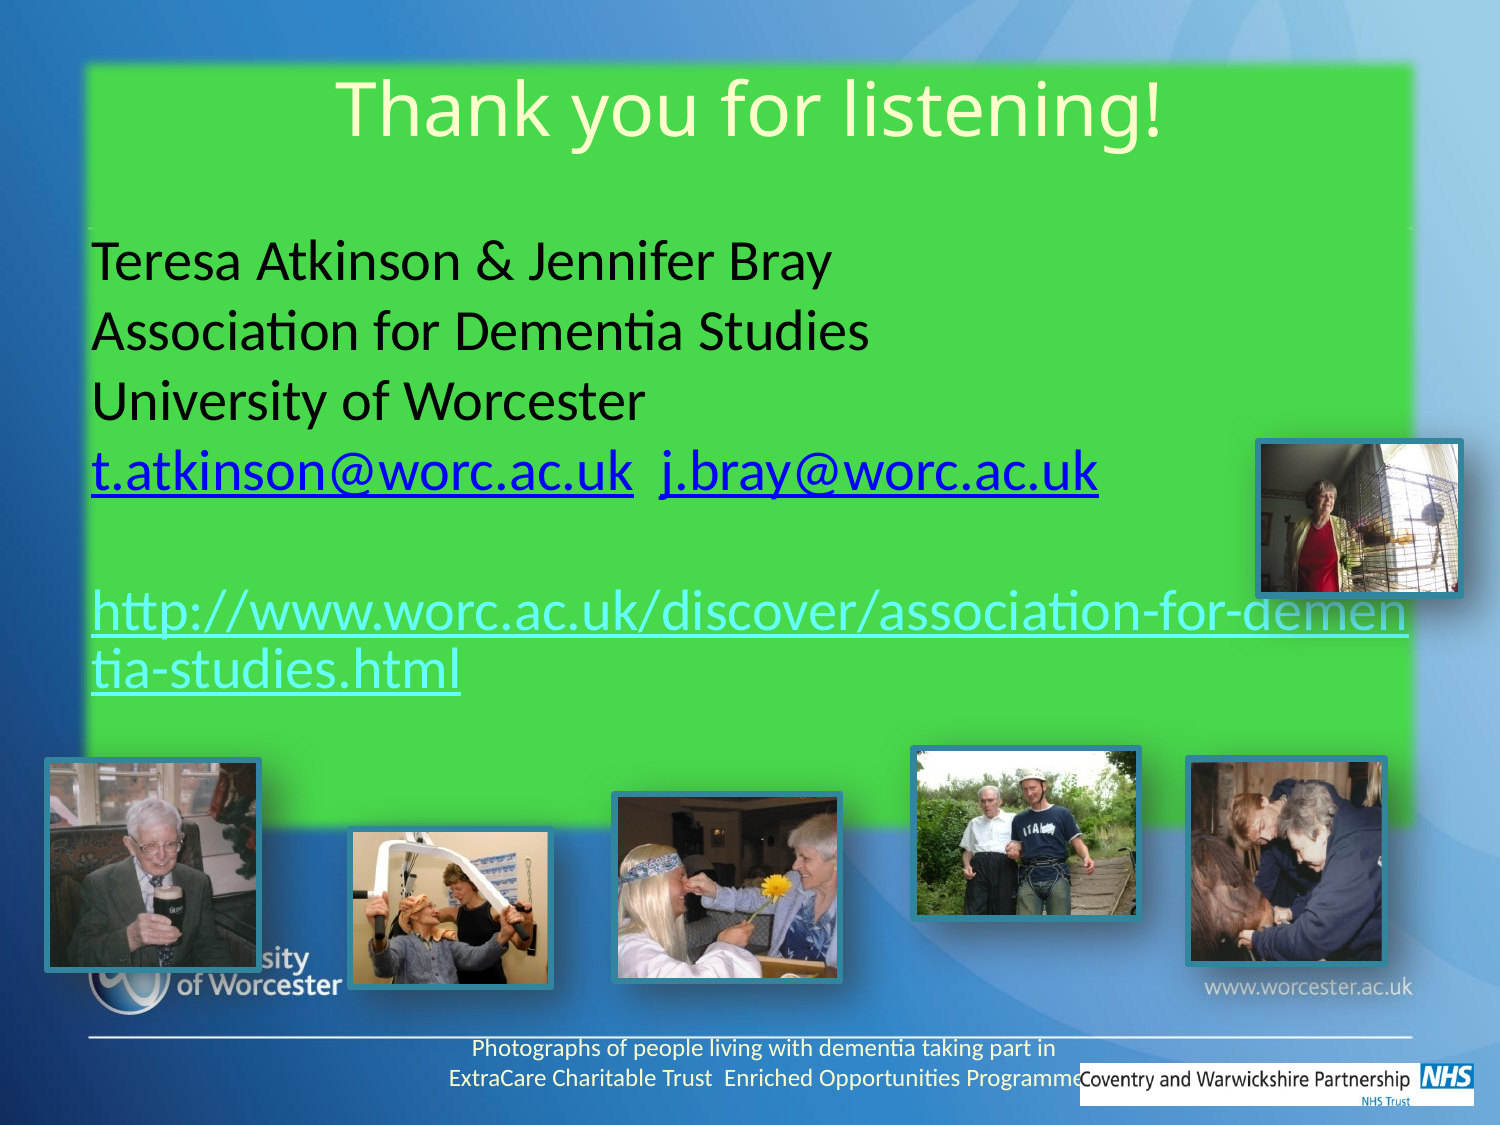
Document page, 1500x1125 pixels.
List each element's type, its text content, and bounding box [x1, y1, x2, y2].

footer Photographs of people living with dementia taking part in ExtraCare Charitable Trust Enriched Opportunities Programme [93, 1019, 1442, 1103]
picture [0, 0, 1500, 1125]
text_box Thank you for listening! Teresa Atkinson & Jennifer Bray Association for Dementia Studies University of Worcester t.atkinson@worc.ac.uk j.bray@worc.ac.uk http://www.worc.ac.uk/discover/association-for-dementia-studies.html [94, 72, 1409, 821]
